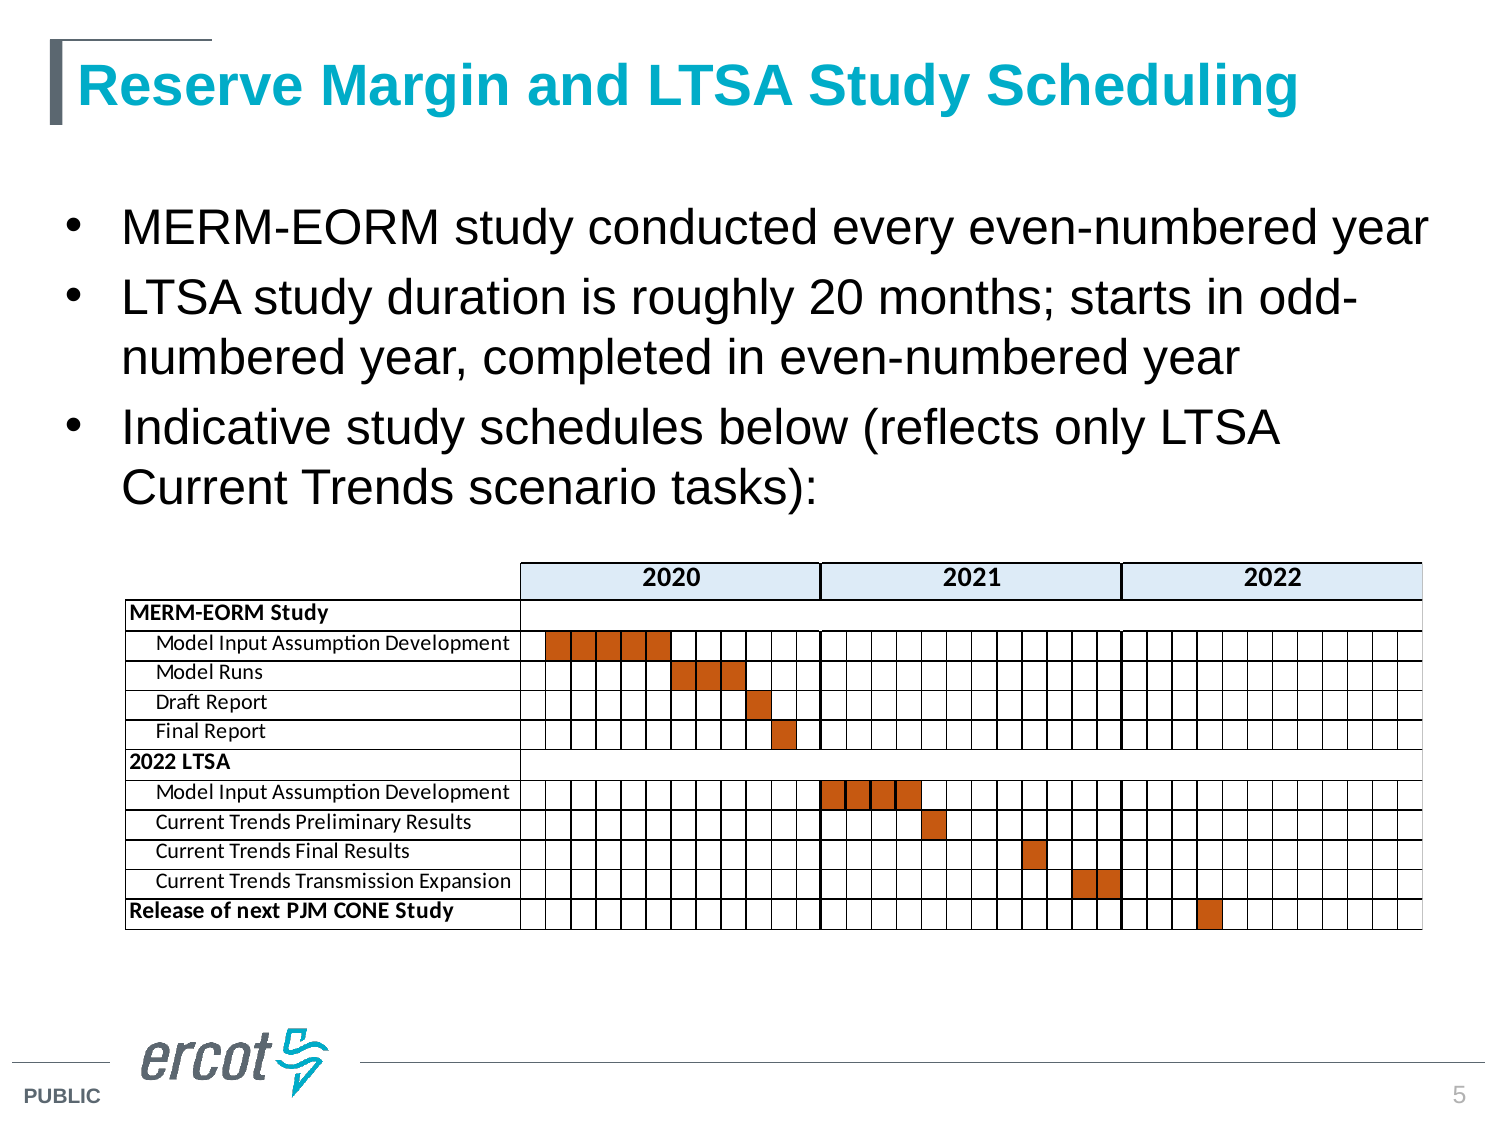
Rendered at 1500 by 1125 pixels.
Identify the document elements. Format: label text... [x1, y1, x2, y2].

slide_number 5 [1437, 1076, 1475, 1112]
list MERM-EORM study conducted every even-numbered year LTSA study duration is roughly 20 months; starts in odd-numbered year, completed in even-numbered year Indicative study schedules below (reflects only LTSA Current Trends scenario tasks): [50, 187, 1450, 538]
title Reserve Margin and LTSA Study Scheduling [62, 39, 1450, 187]
picture [137, 1024, 332, 1100]
picture [124, 562, 1424, 932]
